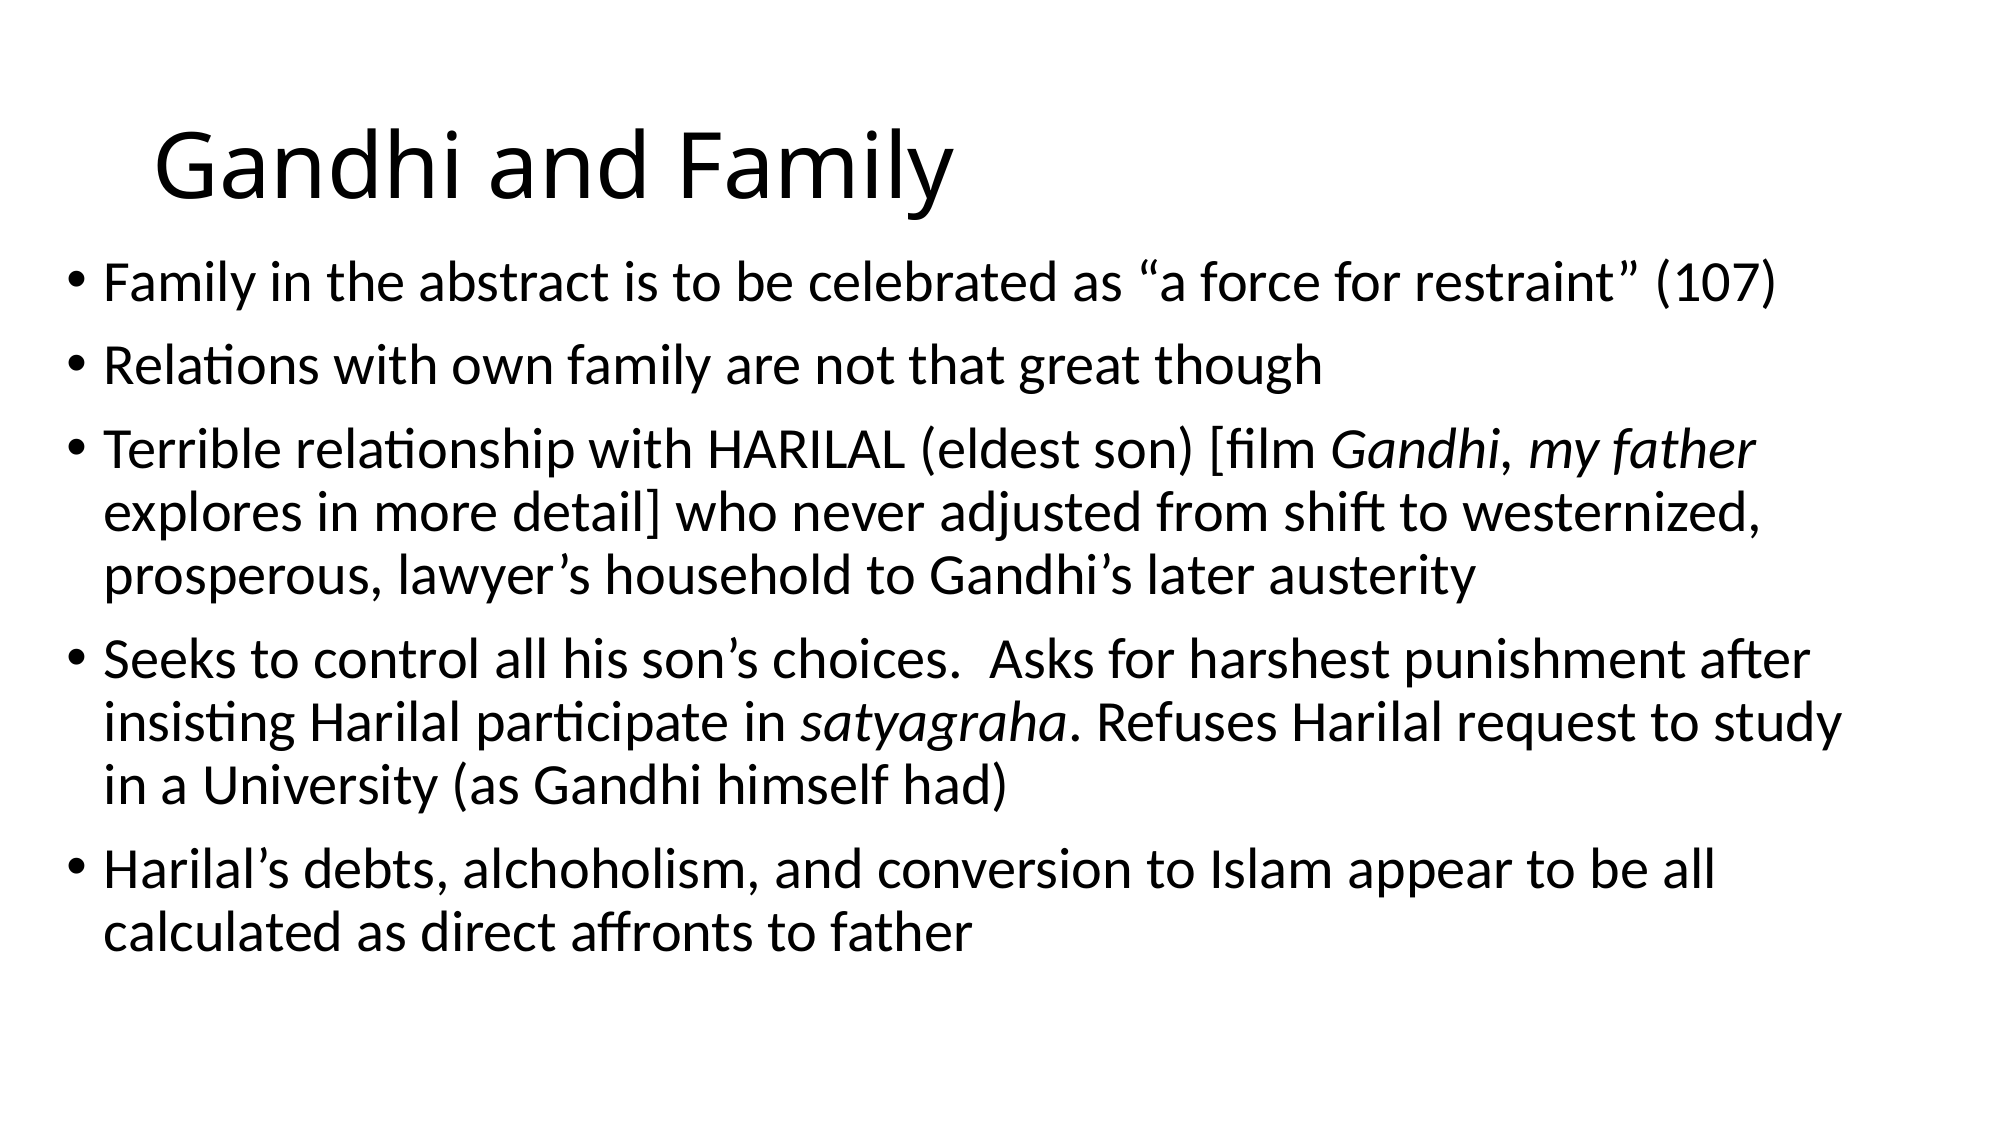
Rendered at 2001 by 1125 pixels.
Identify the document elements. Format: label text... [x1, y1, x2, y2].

title Gandhi and Family [137, 59, 1863, 243]
list Family in the abstract is to be celebrated as “a force for restraint” (107) Relations with own family are not that great though Terrible relationship with HARILAL (eldest son) [film Gandhi, my father explores in more detail] who never adjusted from shift to westernized, prosperous, lawyer’s household to Gandhi’s later austerity Seeks to control all his son’s choices. Asks for harshest punishment after insisting Harilal participate in satyagraha. Refuses Harilal request to study in a University (as Gandhi himself had) Harilal’s debts, alchoholism, and conversion to Islam appear to be all calculated as direct affronts to father [51, 243, 1863, 1098]
